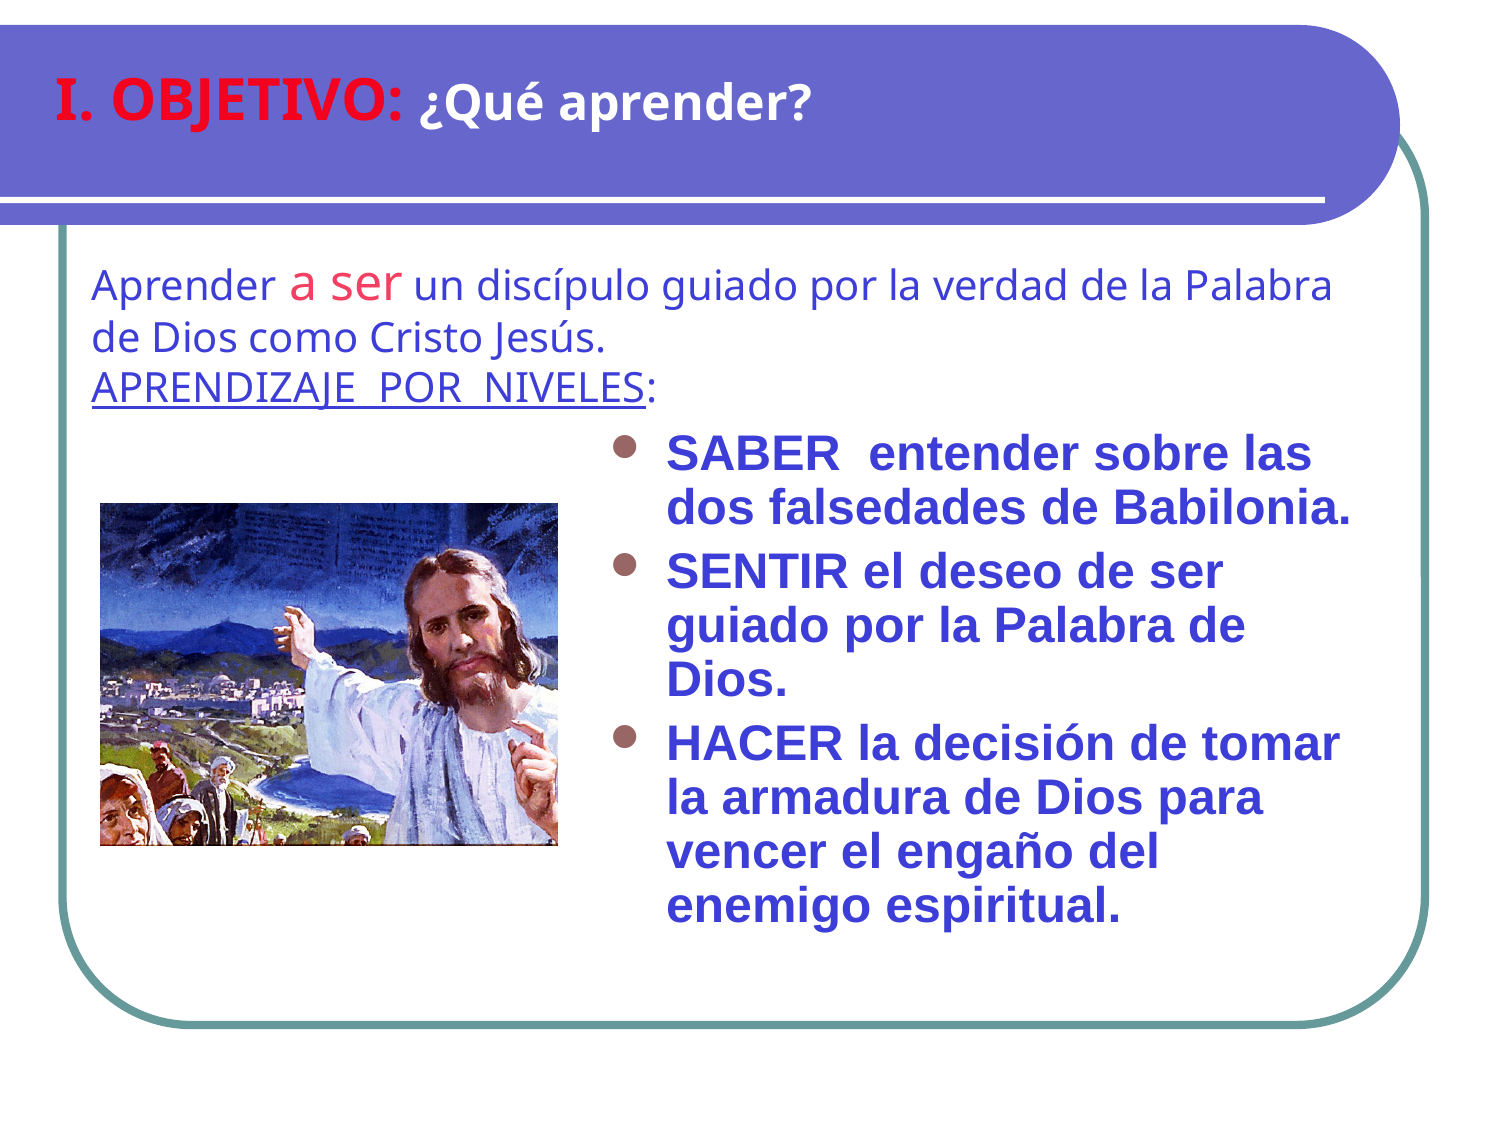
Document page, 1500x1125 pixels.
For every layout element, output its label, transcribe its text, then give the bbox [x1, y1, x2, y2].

picture [100, 503, 558, 847]
text_box Aprender a ser un discípulo guiado por la verdad de la Palabra de Dios como Cristo Jesús. APRENDIZAJE POR NIVELES: [76, 243, 1392, 419]
text_box I. OBJETIVO: ¿Qué aprender? [41, 21, 1356, 172]
list SABER entender sobre las dos falsedades de Babilonia. SENTIR el deseo de ser guiado por la Palabra de Dios. HACER la decisión de tomar la armadura de Dios para vencer el engaño del enemigo espiritual. [594, 419, 1392, 970]
